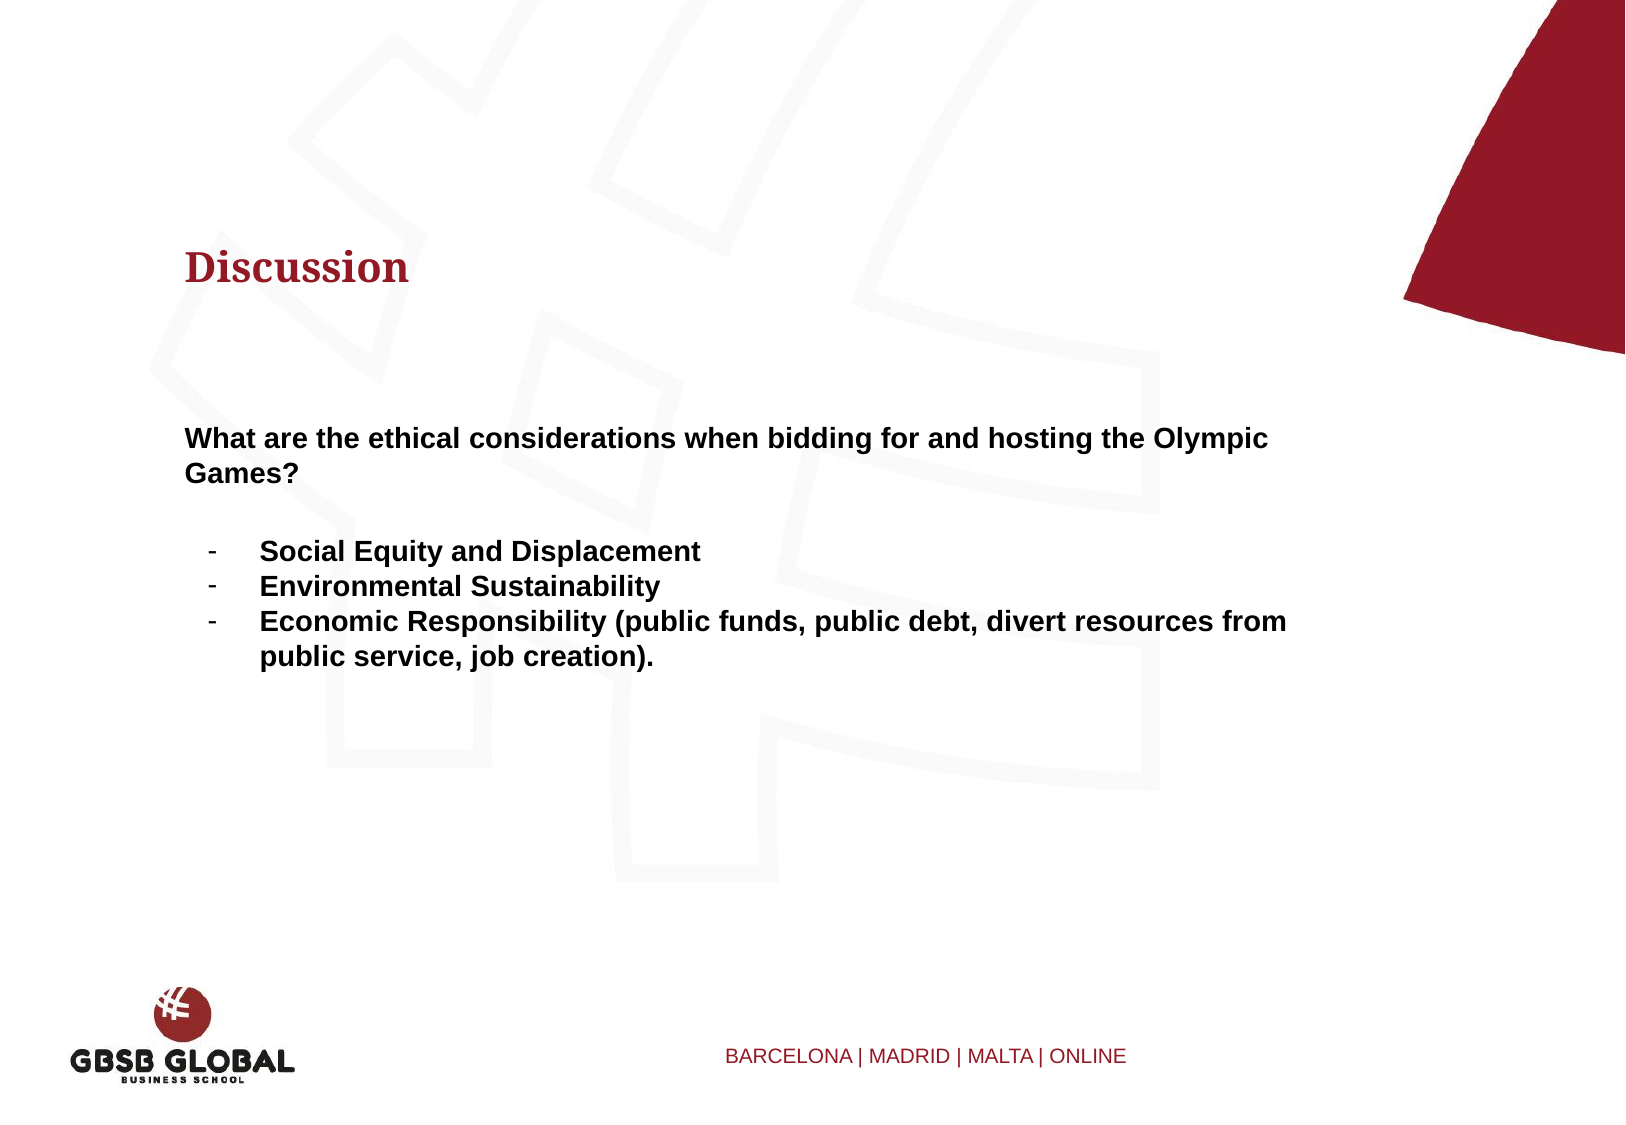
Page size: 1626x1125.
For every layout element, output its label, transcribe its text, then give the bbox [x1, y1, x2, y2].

text_box Discussion [169, 232, 1309, 369]
text_box What are the ethical considerations when bidding for and hosting the Olympic Games? Social Equity and Displacement Environmental Sustainability Economic Responsibility (public funds, public debt, divert resources from public service, job creation). [169, 411, 1340, 805]
picture [0, 0, 1626, 1125]
